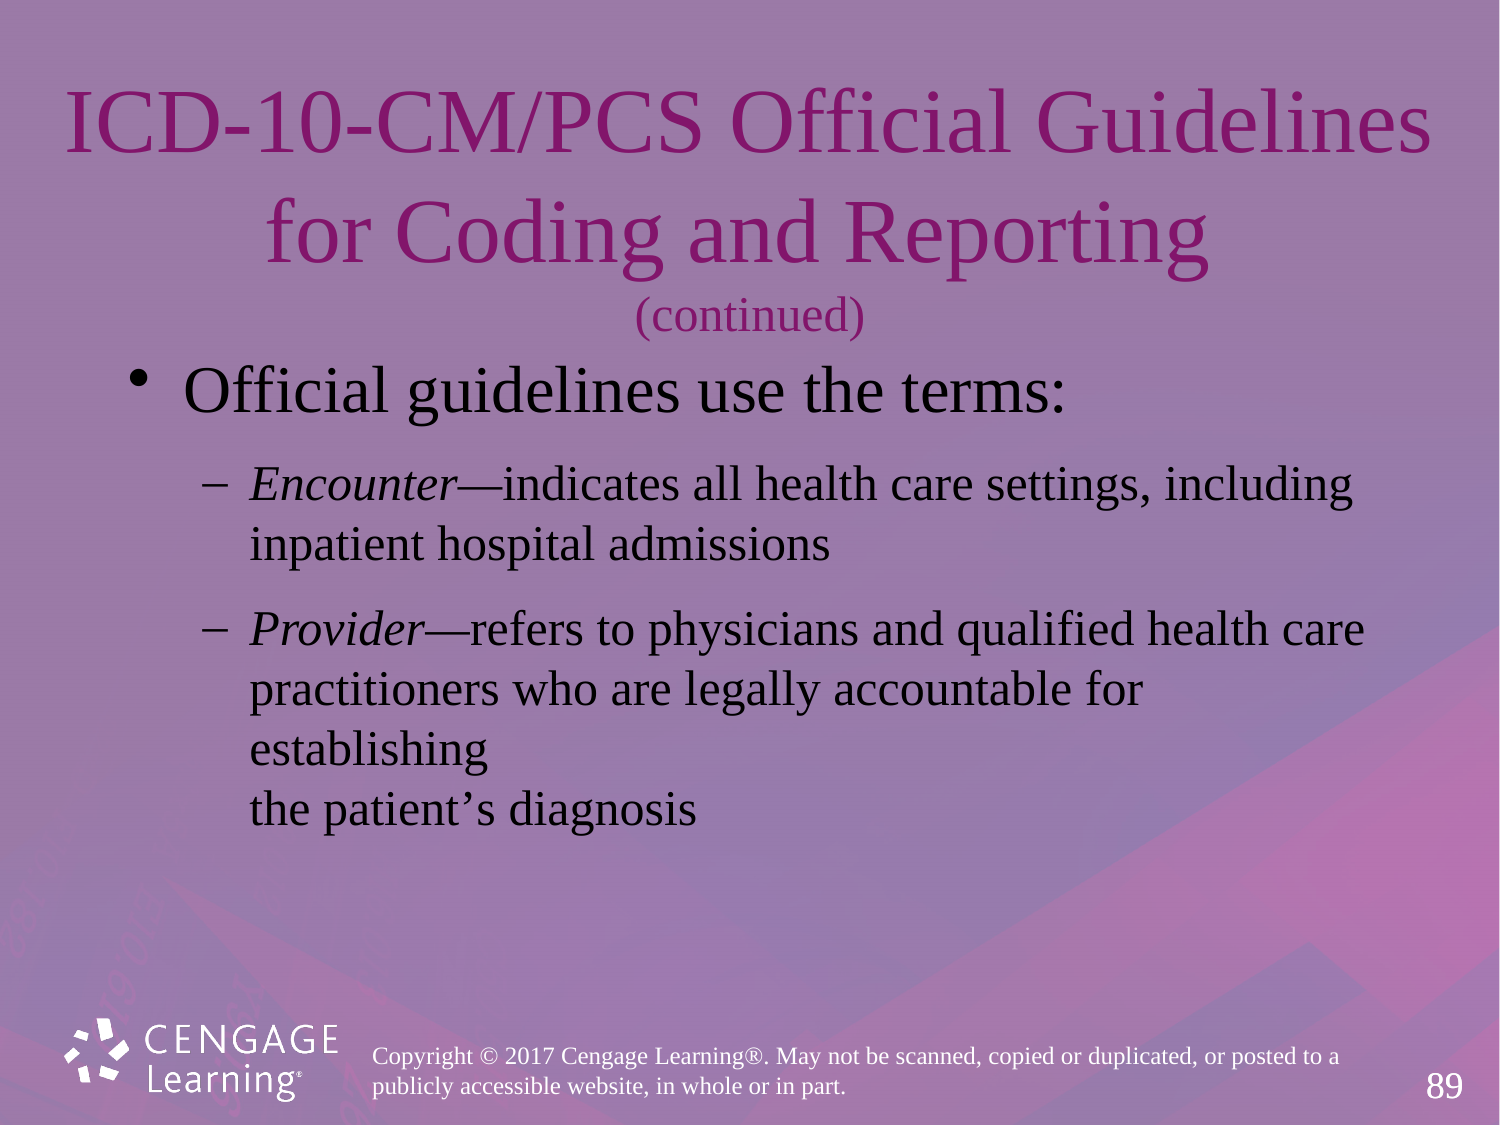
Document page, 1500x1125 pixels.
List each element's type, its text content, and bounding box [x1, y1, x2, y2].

list Official guidelines use the terms: Encounter—indicates all health care settings, including inpatient hospital admissions Provider—refers to physicians and qualified health care practitioners who are legally accountable for establishing the patient’s diagnosis [112, 337, 1388, 988]
title ICD-10-CM/PCS Official Guidelines for Coding and Reporting (continued) [52, 60, 1448, 280]
picture [0, 0, 1500, 1125]
